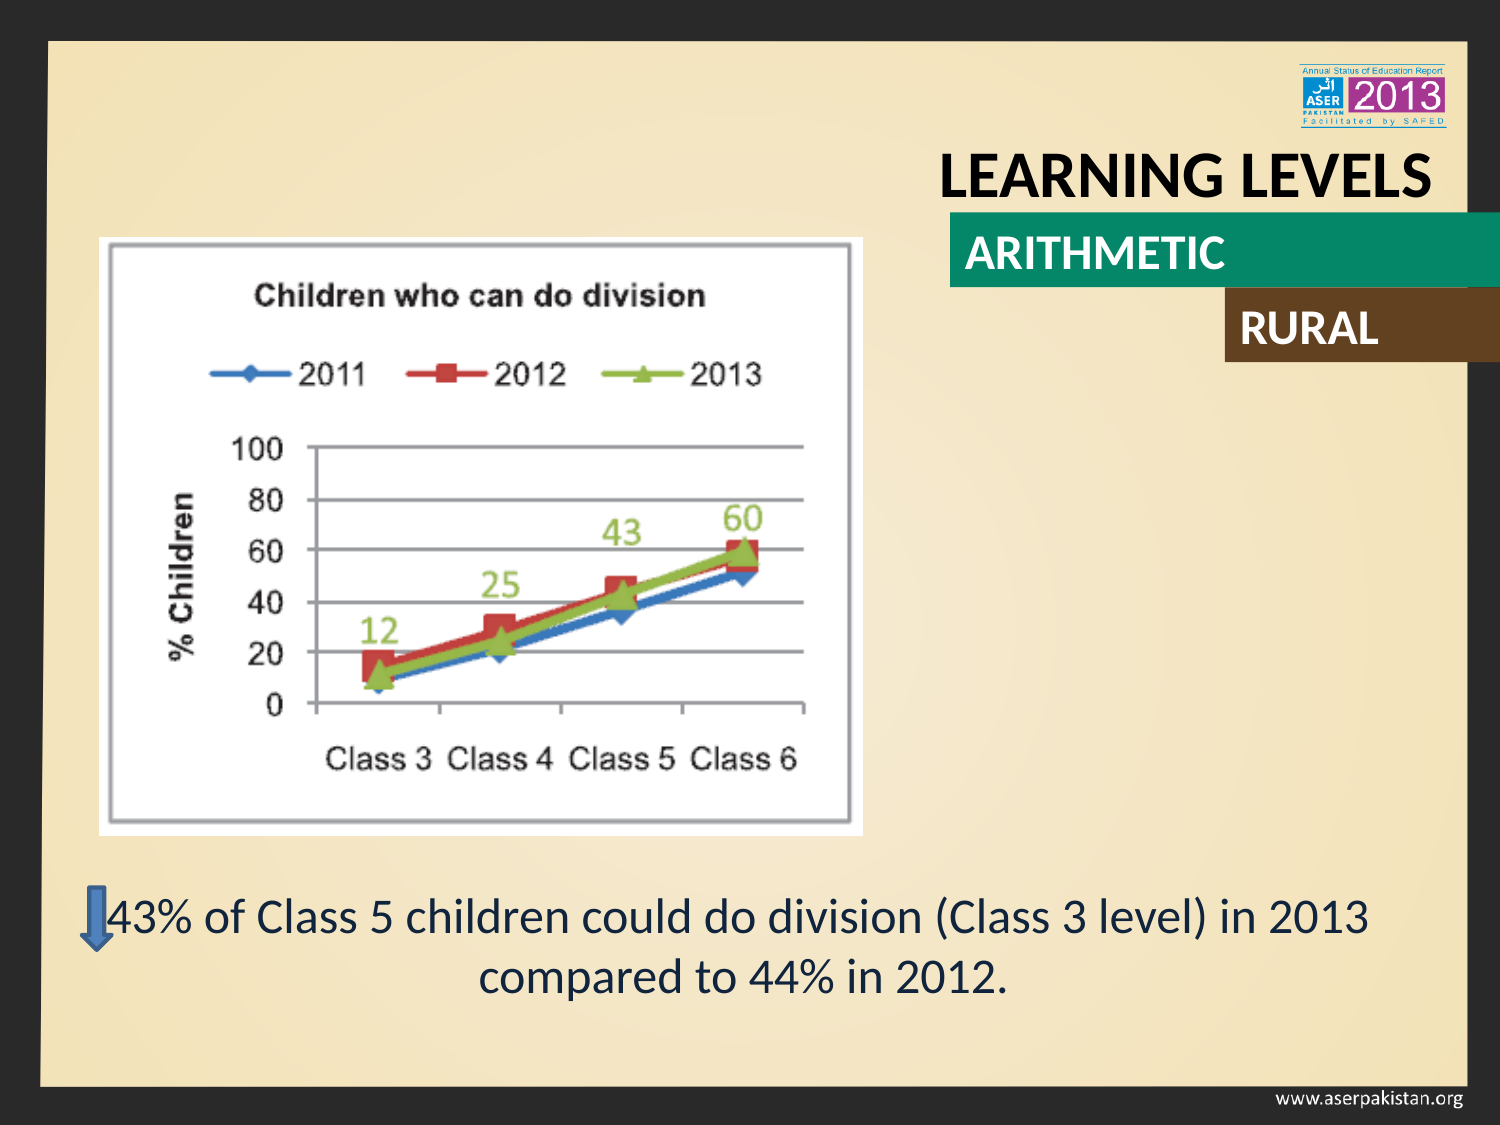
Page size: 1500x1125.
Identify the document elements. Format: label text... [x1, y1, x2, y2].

text_box RURAL [1224, 287, 1500, 363]
picture [1321, 84, 1329, 89]
text_box ARITHMETIC [950, 243, 1500, 288]
picture [0, 0, 1500, 1125]
text_box [79, 885, 114, 952]
text_box LEARNING LEVELS [812, 99, 1500, 243]
text_box 43% of Class 5 children could do division (Class 3 level) in 2013 compared to 44% in 2012. [72, 872, 1415, 1015]
